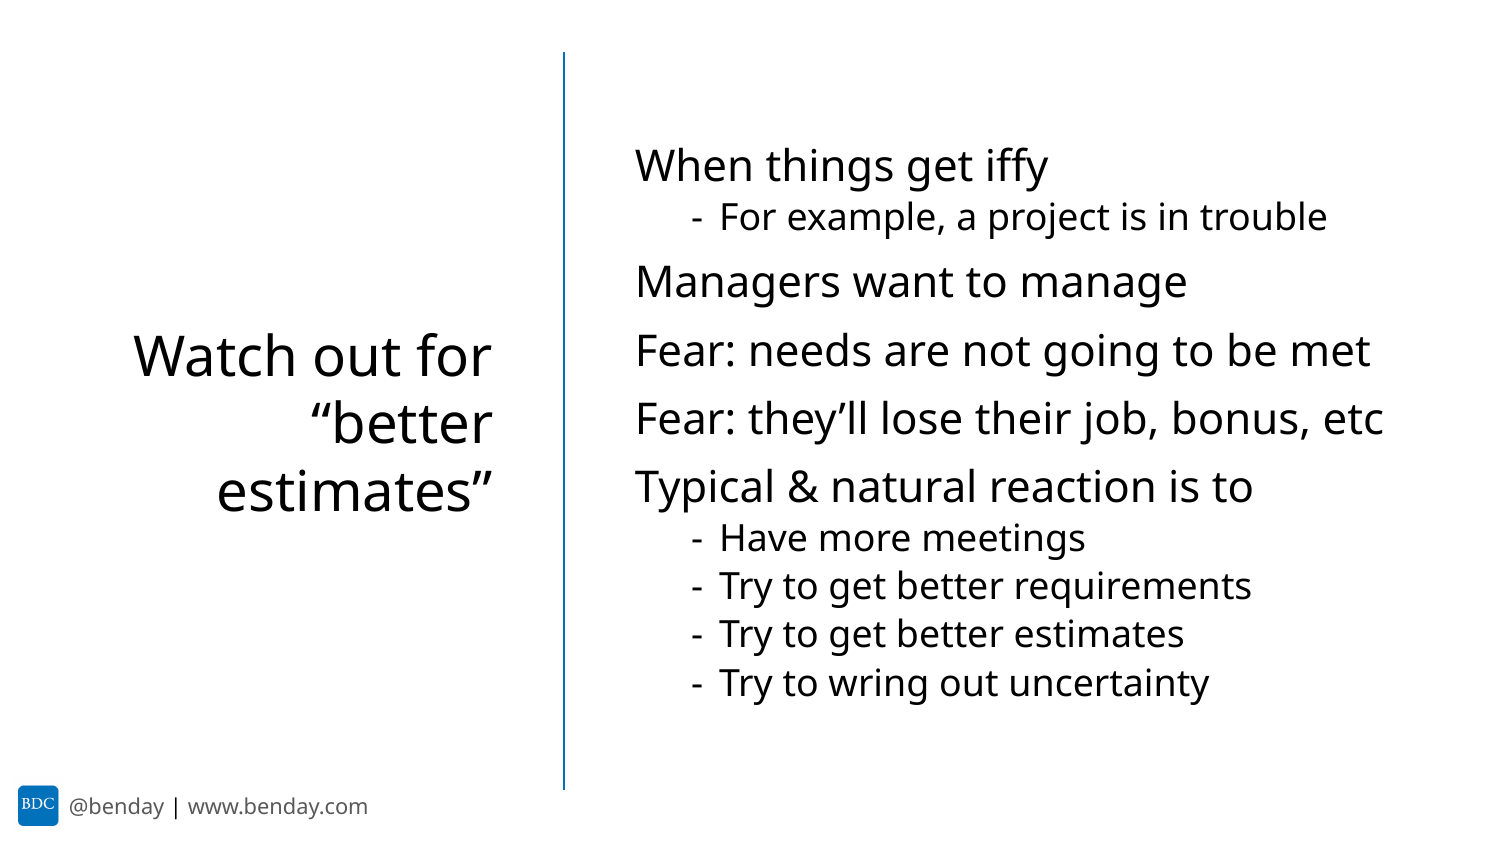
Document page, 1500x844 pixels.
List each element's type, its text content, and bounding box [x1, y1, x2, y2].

list When things get iffy For example, a project is in trouble Managers want to manage Fear: needs are not going to be met Fear: they’ll lose their job, bonus, etc Typical & natural reaction is to Have more meetings Try to get better requirements Try to get better estimates Try to wring out uncertainty [619, 52, 1454, 790]
picture [12, 777, 63, 831]
list Watch out for “better estimates” [44, 196, 509, 646]
